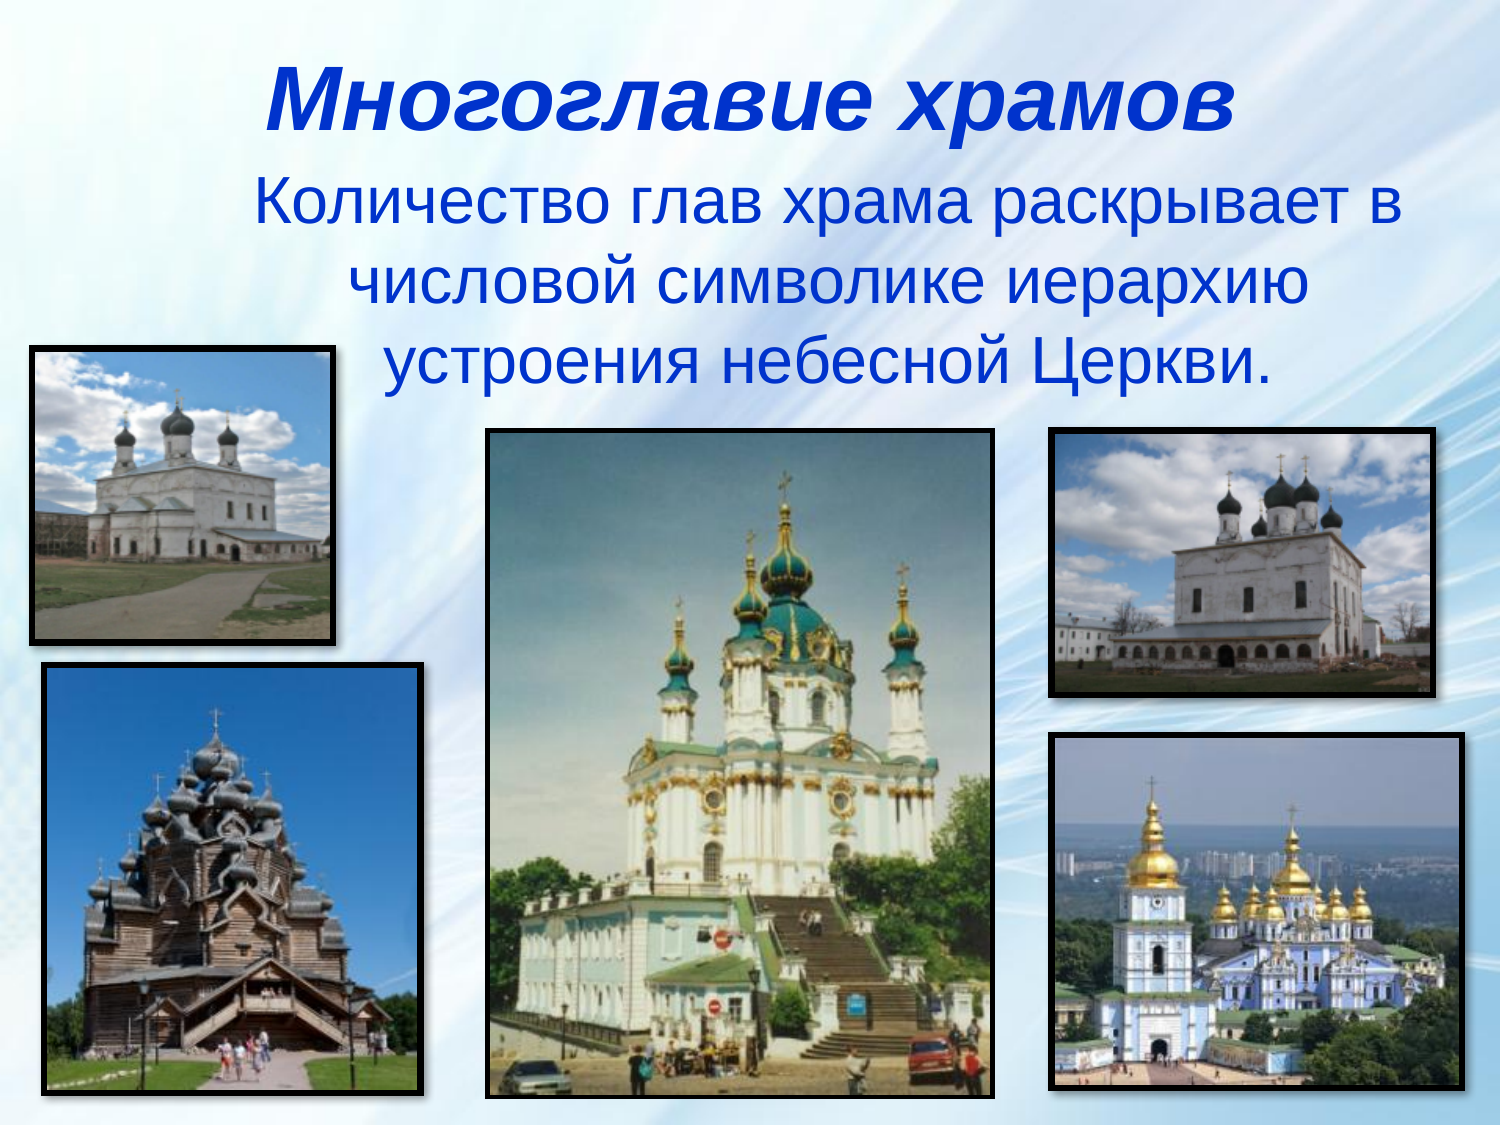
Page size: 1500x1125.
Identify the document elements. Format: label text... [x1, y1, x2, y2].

picture [1054, 433, 1431, 693]
list Количество глав храма раскрывает в числовой символике иерархию устроения небесной Церкви. [175, 148, 1428, 970]
picture [489, 432, 991, 1095]
picture [34, 351, 330, 640]
picture [0, 0, 1500, 1125]
picture [1054, 737, 1460, 1086]
title Многоглавие храмов [76, 0, 1428, 188]
picture [46, 667, 418, 1091]
